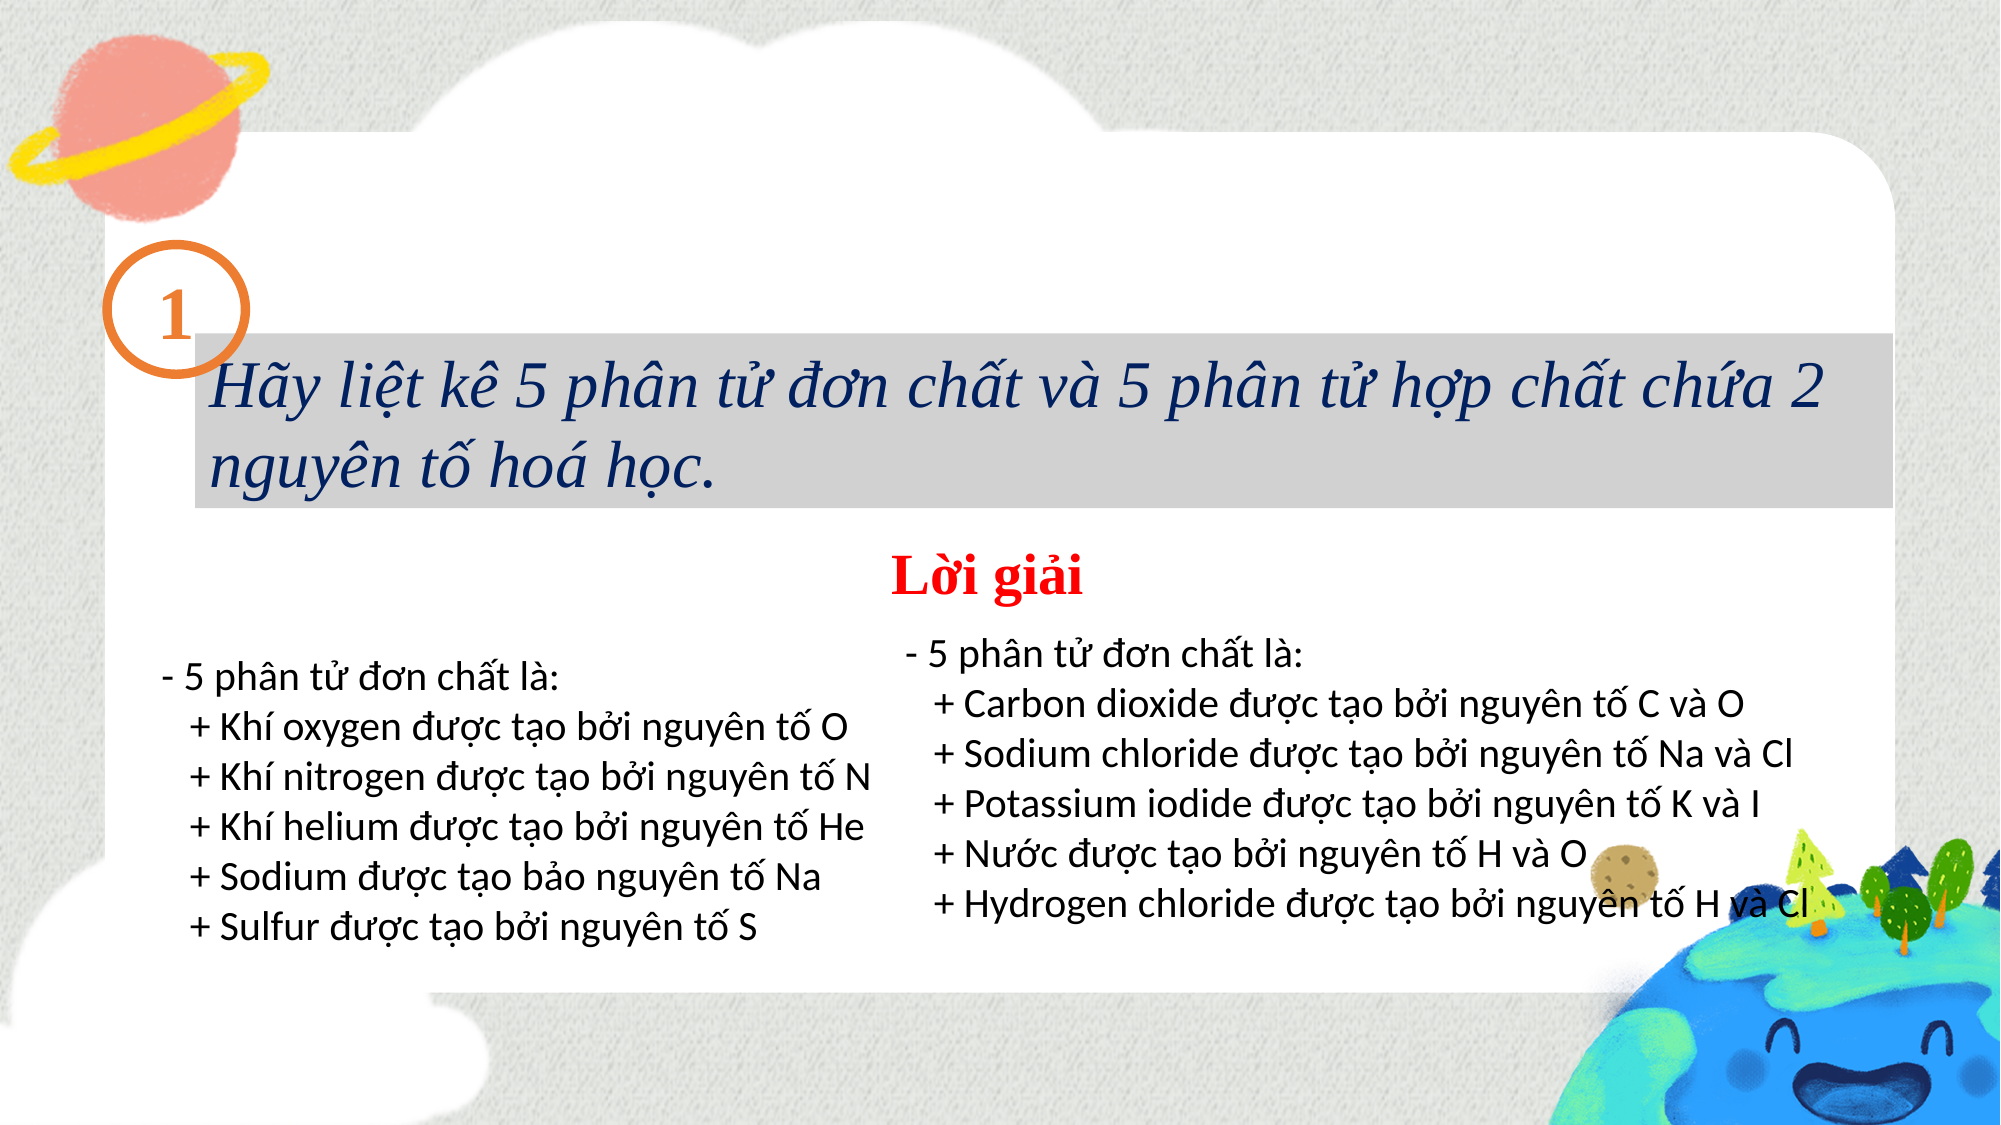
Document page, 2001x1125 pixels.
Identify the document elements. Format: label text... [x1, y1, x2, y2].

text_box - 5 phân tử đơn chất là: + Carbon dioxide được tạo bởi nguyên tố C và O + Sodium chloride được tạo bởi nguyên tố Na và Cl + Potassium iodide được tạo bởi nguyên tố K và I + Nước được tạo bởi nguyên tố H và O + Hydrogen chloride được tạo bởi nguyên tố H và Cl [890, 618, 1907, 934]
text_box Lời giải [876, 529, 1163, 614]
picture [0, 0, 2001, 1125]
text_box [106, 244, 1893, 511]
text_box - 5 phân tử đơn chất là: + Khí oxygen được tạo bởi nguyên tố O + Khí nitrogen được tạo bởi nguyên tố N + Khí helium được tạo bởi nguyên tố He + Sodium được tạo bảo nguyên tố Na + Sulfur được tạo bởi nguyên tố S [146, 641, 1163, 957]
